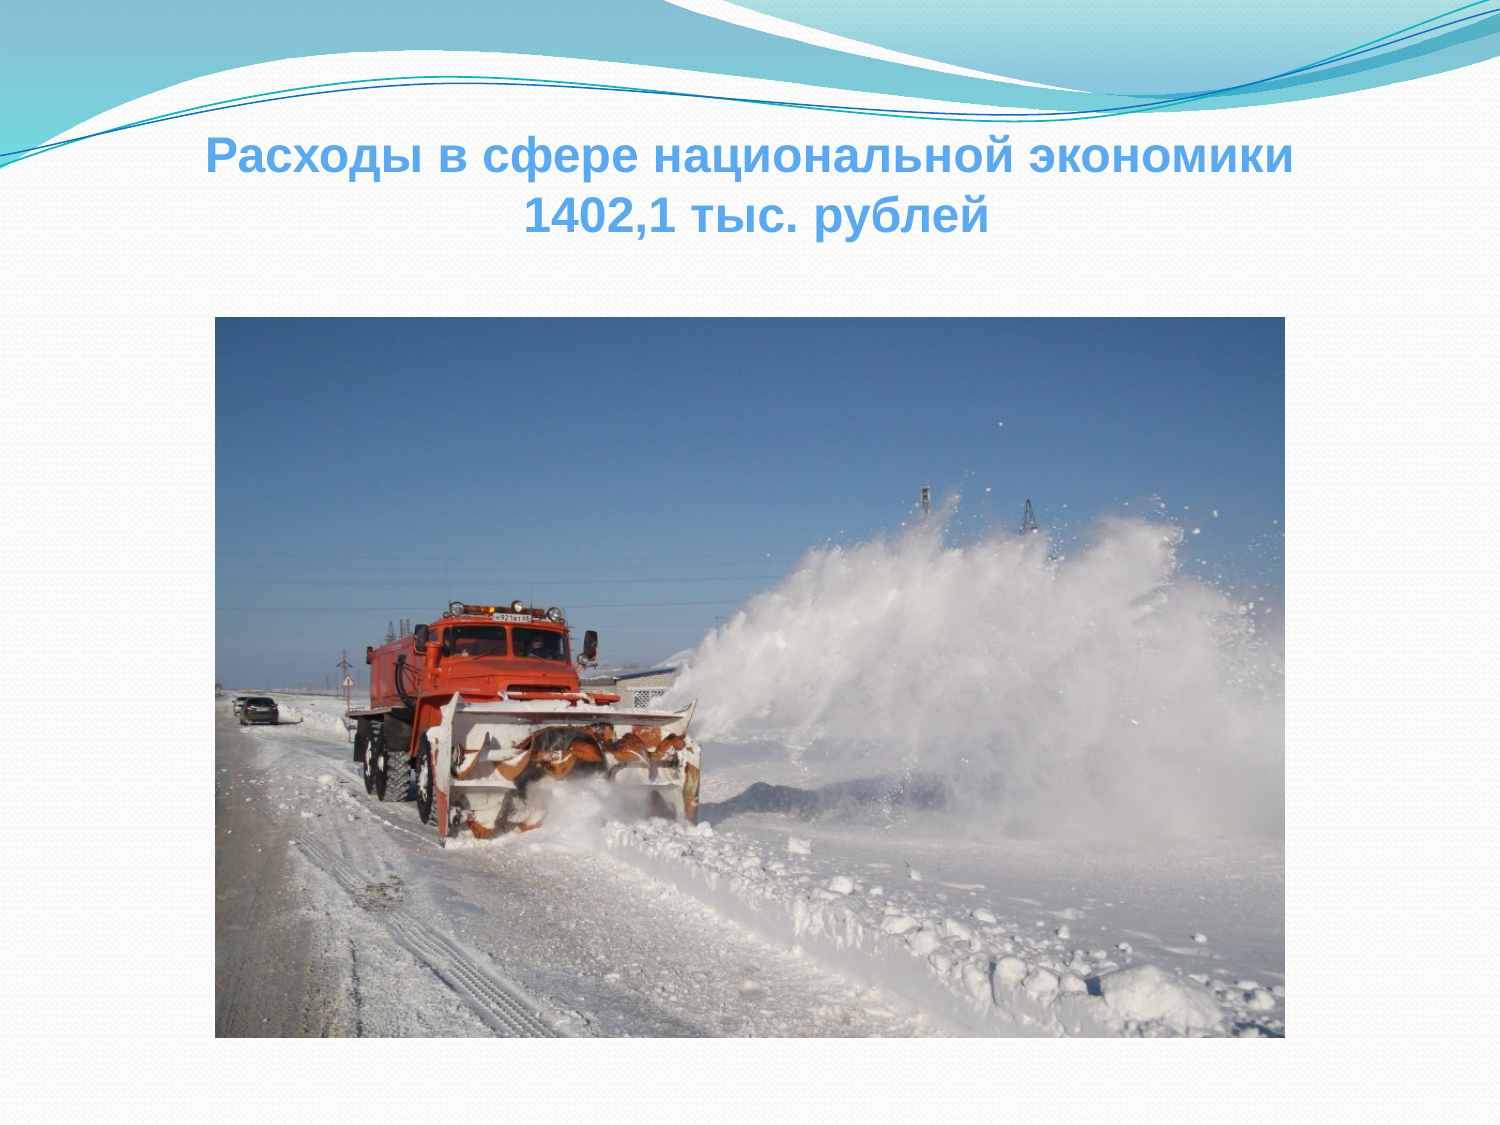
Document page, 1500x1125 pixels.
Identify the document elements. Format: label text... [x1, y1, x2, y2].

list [214, 317, 1286, 1038]
title Расходы в сфере национальной экономики 1402,1 тыс. рублей [75, 115, 1425, 303]
